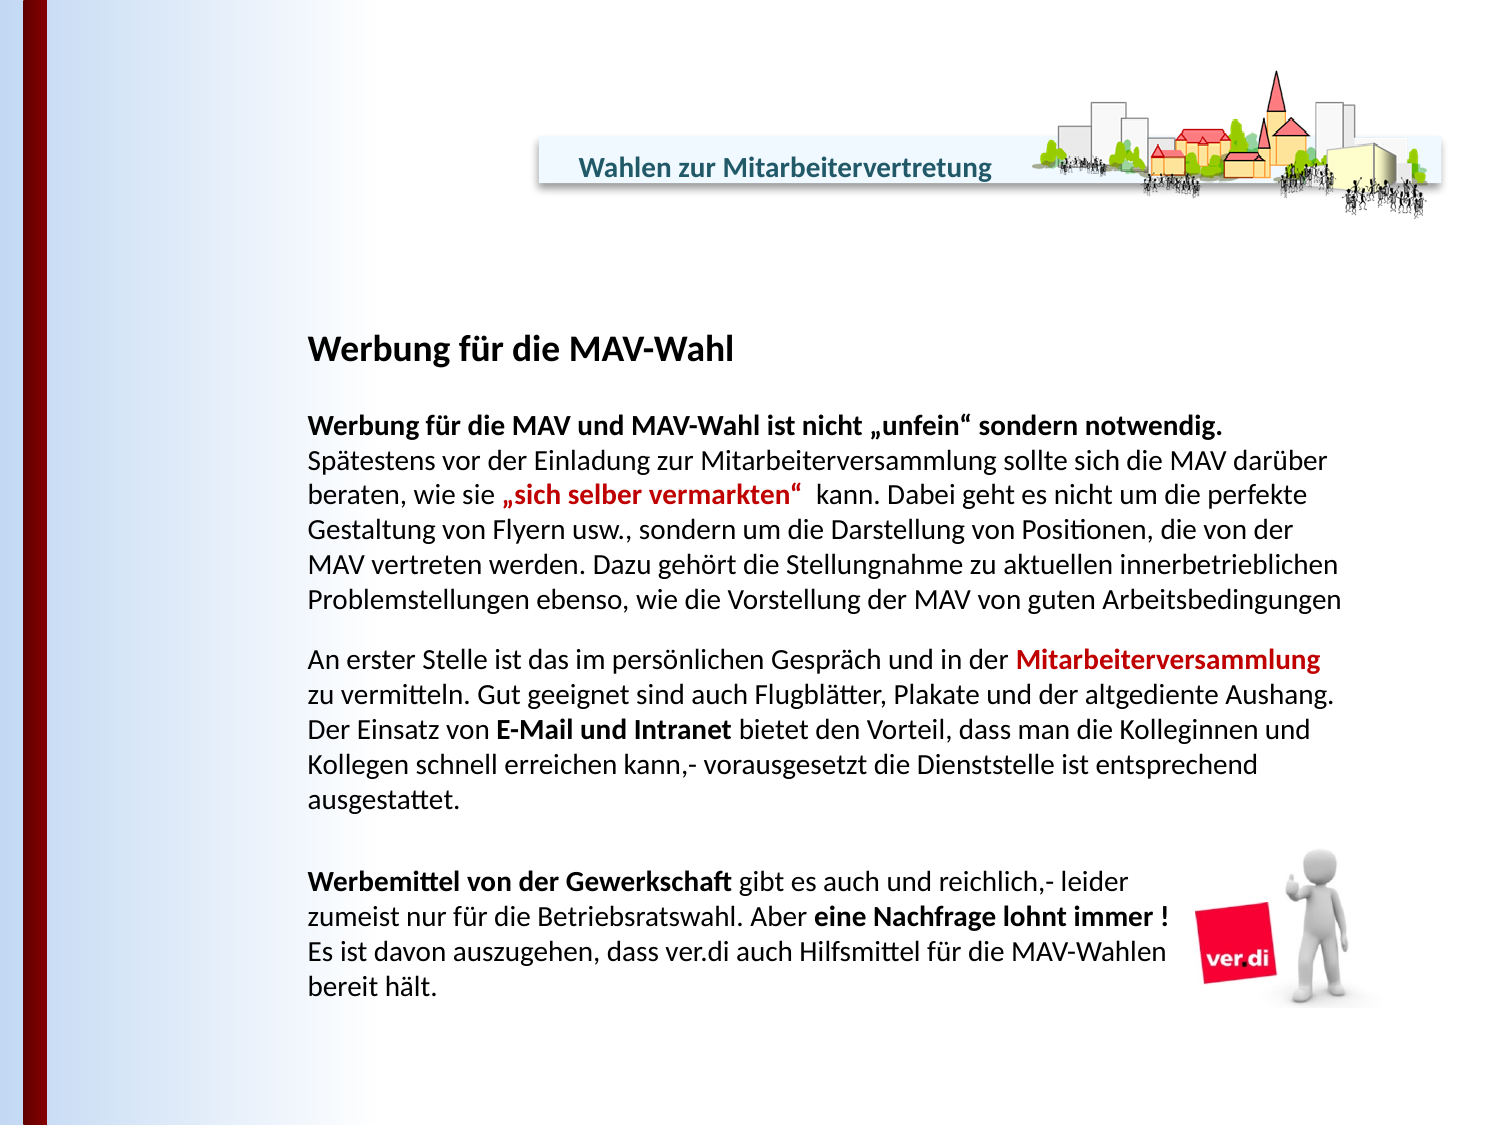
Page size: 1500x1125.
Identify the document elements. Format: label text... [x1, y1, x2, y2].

text_box [49, 0, 375, 1125]
text_box [0, 0, 21, 1125]
text_box Werbung für die MAV und MAV-Wahl ist nicht „unfein“ sondern notwendig. Spätestens vor der Einladung zur Mitarbeiterversammlung sollte sich die MAV darüber beraten, wie sie „sich selber vermarkten“ kann. Dabei geht es nicht um die perfekte Gestaltung von Flyern usw., sondern um die Darstellung von Positionen, die von der MAV vertreten werden. Dazu gehört die Stellungnahme zu aktuellen innerbetrieblichen Problemstellungen ebenso, wie die Vorstellung der MAV von guten Arbeitsbedingungen [292, 398, 1418, 623]
text_box Werbung für die MAV-Wahl [292, 316, 786, 377]
text_box Werbemittel von der Gewerkschaft gibt es auch und reichlich,- leider zumeist nur für die Betriebsratswahl. Aber eine Nachfrage lohnt immer ! Es ist davon auszugehen, dass ver.di auch Hilfsmittel für die MAV-Wahlen bereit hält. [292, 855, 1226, 1010]
picture [1195, 843, 1395, 1008]
text_box [21, 0, 49, 1125]
text_box An erster Stelle ist das im persönlichen Gespräch und in der Mitarbeiterversammlung zu vermitteln. Gut geeignet sind auch Flugblätter, Plakate und der altgediente Aushang. Der Einsatz von E-Mail und Intranet bietet den Vorteil, dass man die Kolleginnen und Kollegen schnell erreichen kann,- vorausgesetzt die Dienststelle ist entsprechend ausgestattet. [292, 632, 1395, 823]
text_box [538, 70, 1442, 233]
